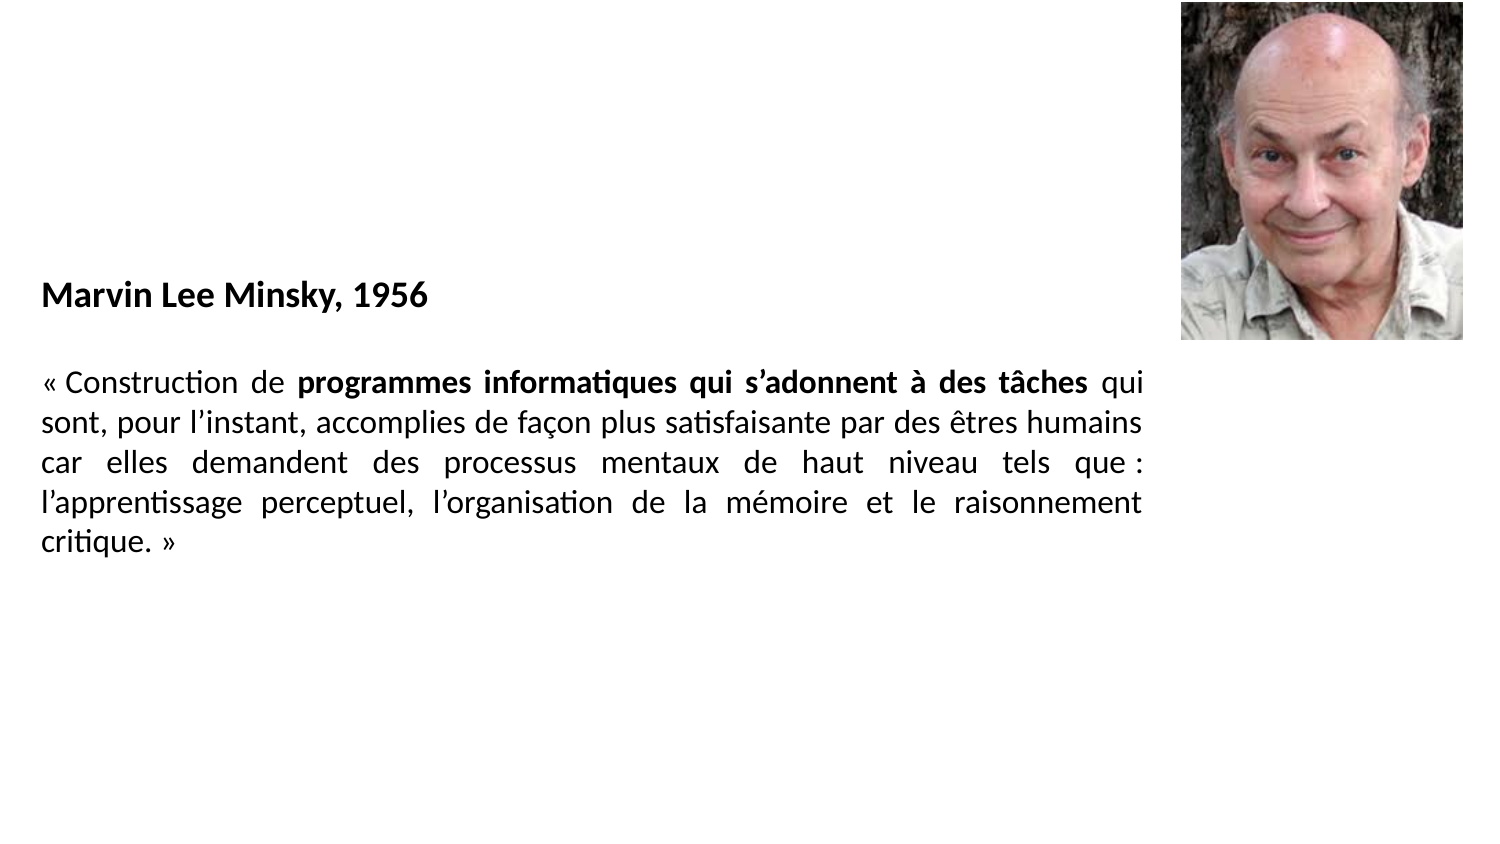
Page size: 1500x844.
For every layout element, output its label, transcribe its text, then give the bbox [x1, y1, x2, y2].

text_box Marvin Lee Minsky, 1956 « Construction de programmes informatiques qui s’adonnent à des tâches qui sont, pour l’instant, accomplies de façon plus satisfaisante par des êtres humains car elles demandent des processus mentaux de haut niveau tels que : l’apprentissage perceptuel, l’organisation de la mémoire et le raisonnement critique. » [26, 262, 1159, 567]
picture [1181, 2, 1463, 340]
